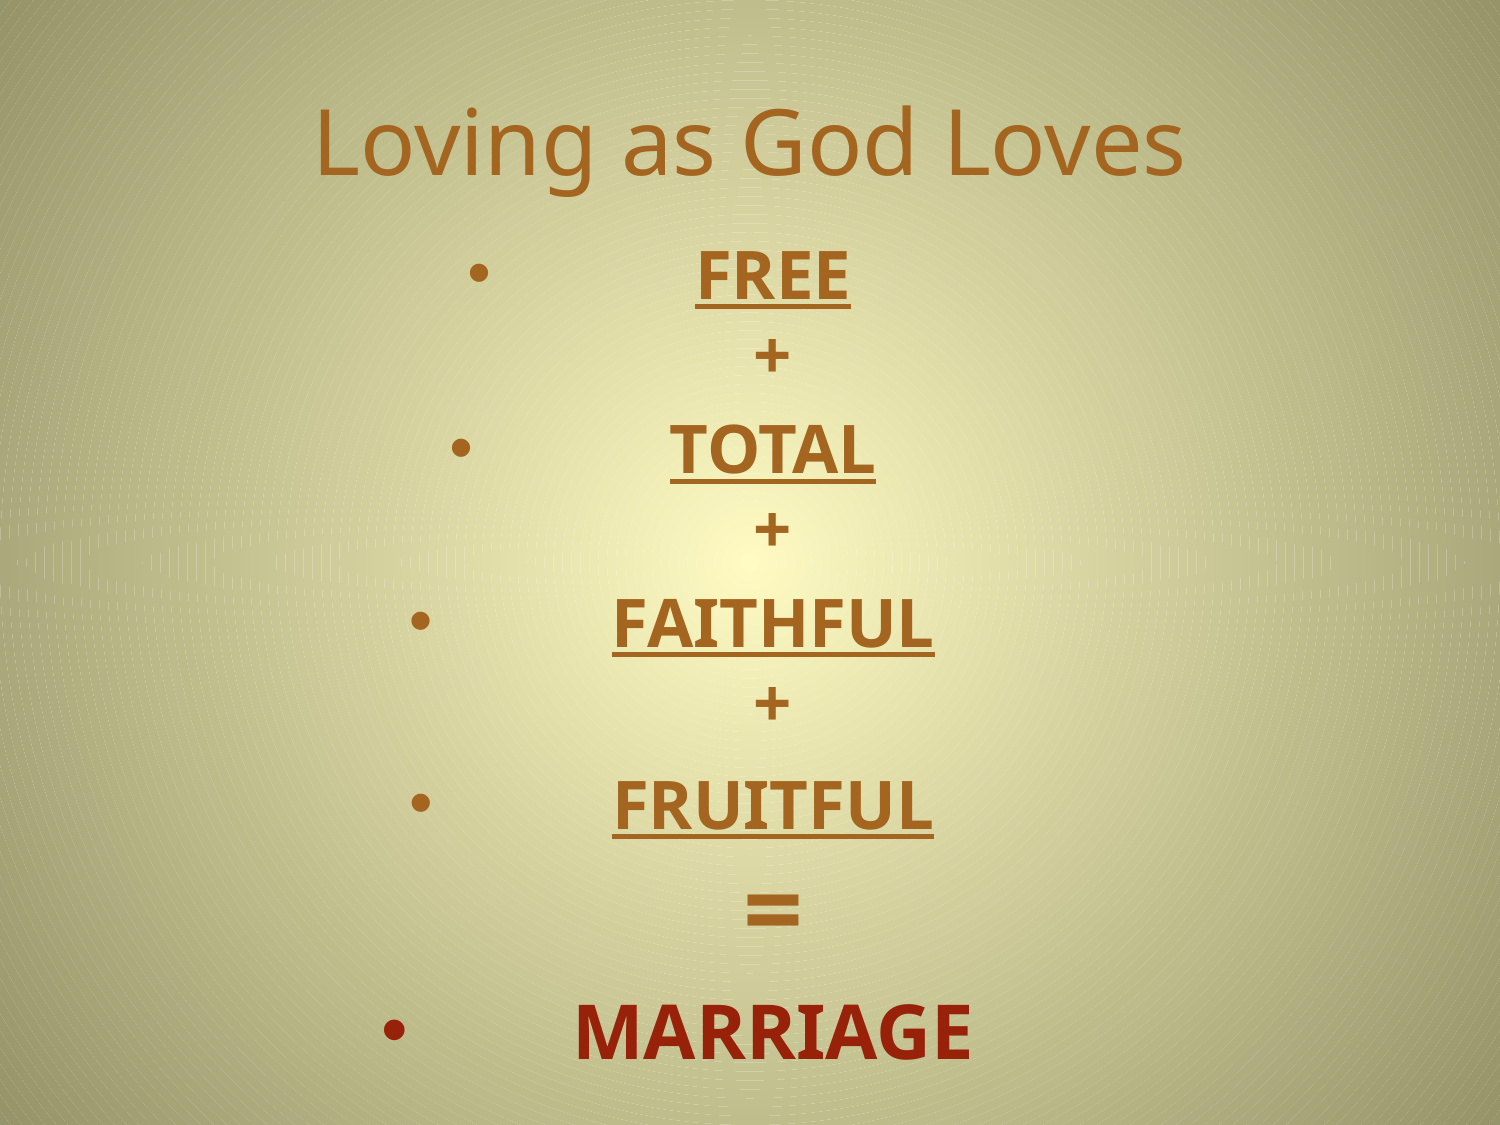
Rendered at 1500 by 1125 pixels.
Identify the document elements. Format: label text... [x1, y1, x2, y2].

list FREE + TOTAL + FAITHFUL + FRUITFUL = MARRIAGE [75, 224, 1425, 1088]
title Loving as God Loves [75, 45, 1425, 224]
